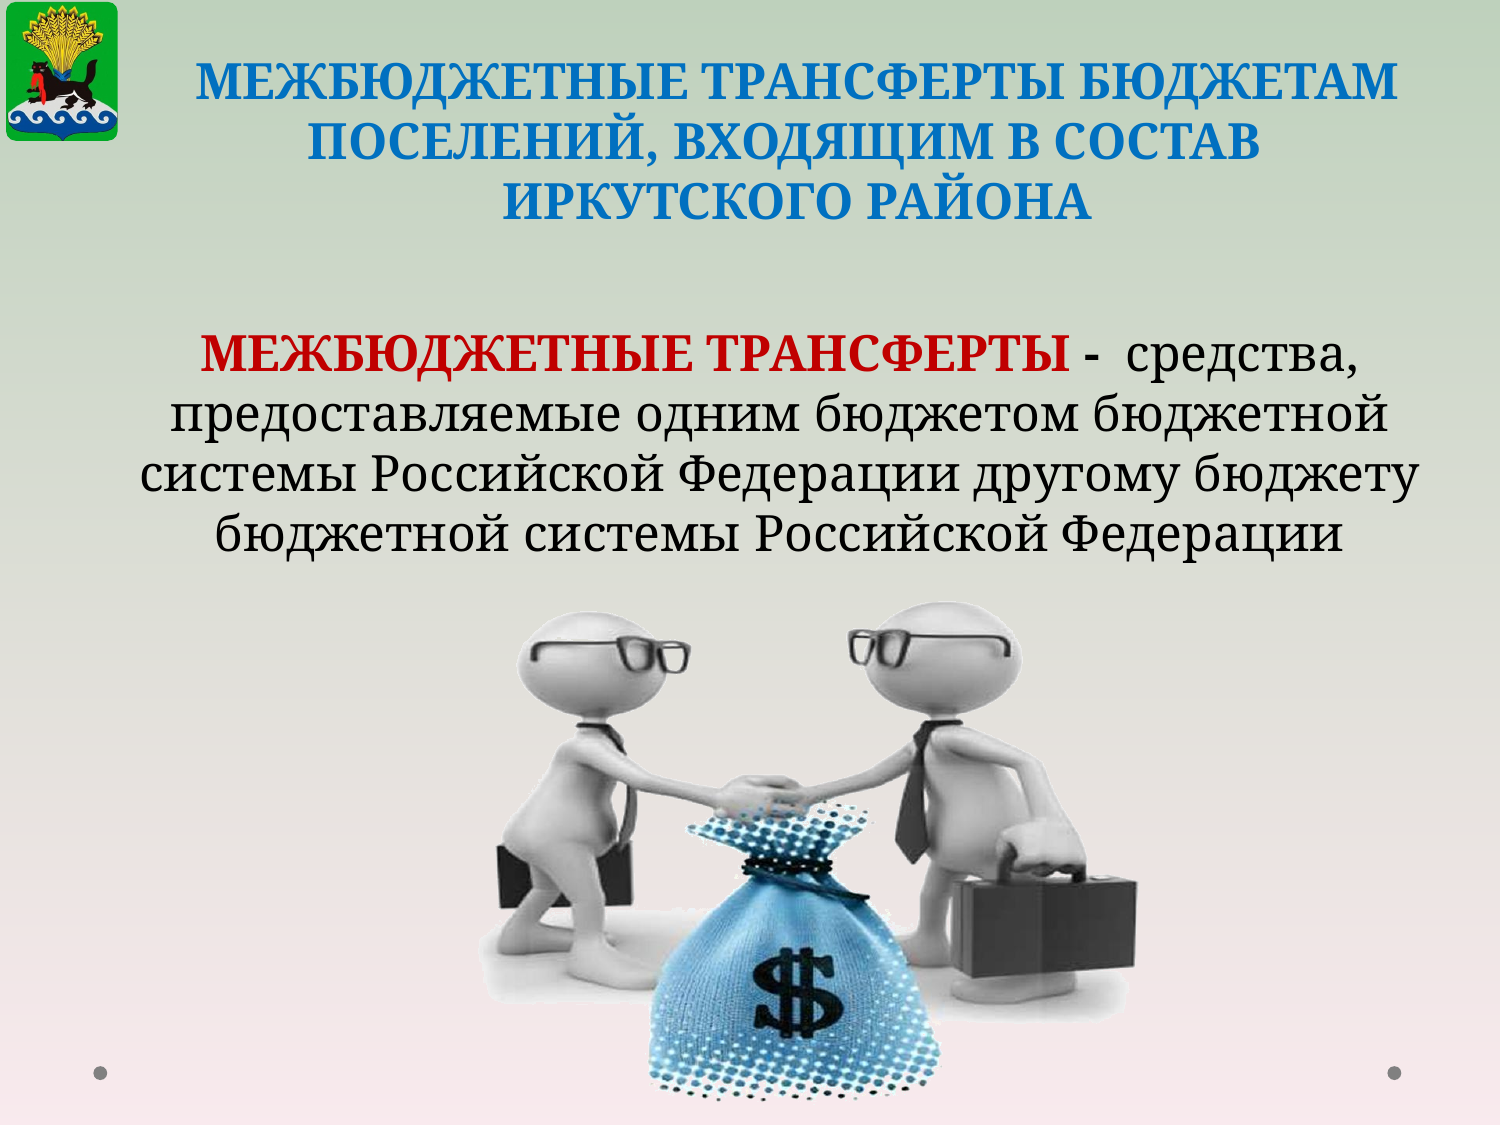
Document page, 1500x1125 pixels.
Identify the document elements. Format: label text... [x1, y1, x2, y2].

picture [5, 1, 118, 141]
text_box межбюджетные трансферты бюджетам поселений, входящим в состав Иркутского района [136, 42, 1459, 238]
picture [418, 595, 1204, 1120]
text_box Межбюджетные трансферты - средства, предоставляемые одним бюджетом бюджетной системы Российской Федерации другому бюджету бюджетной системы Российской Федерации [88, 314, 1471, 570]
